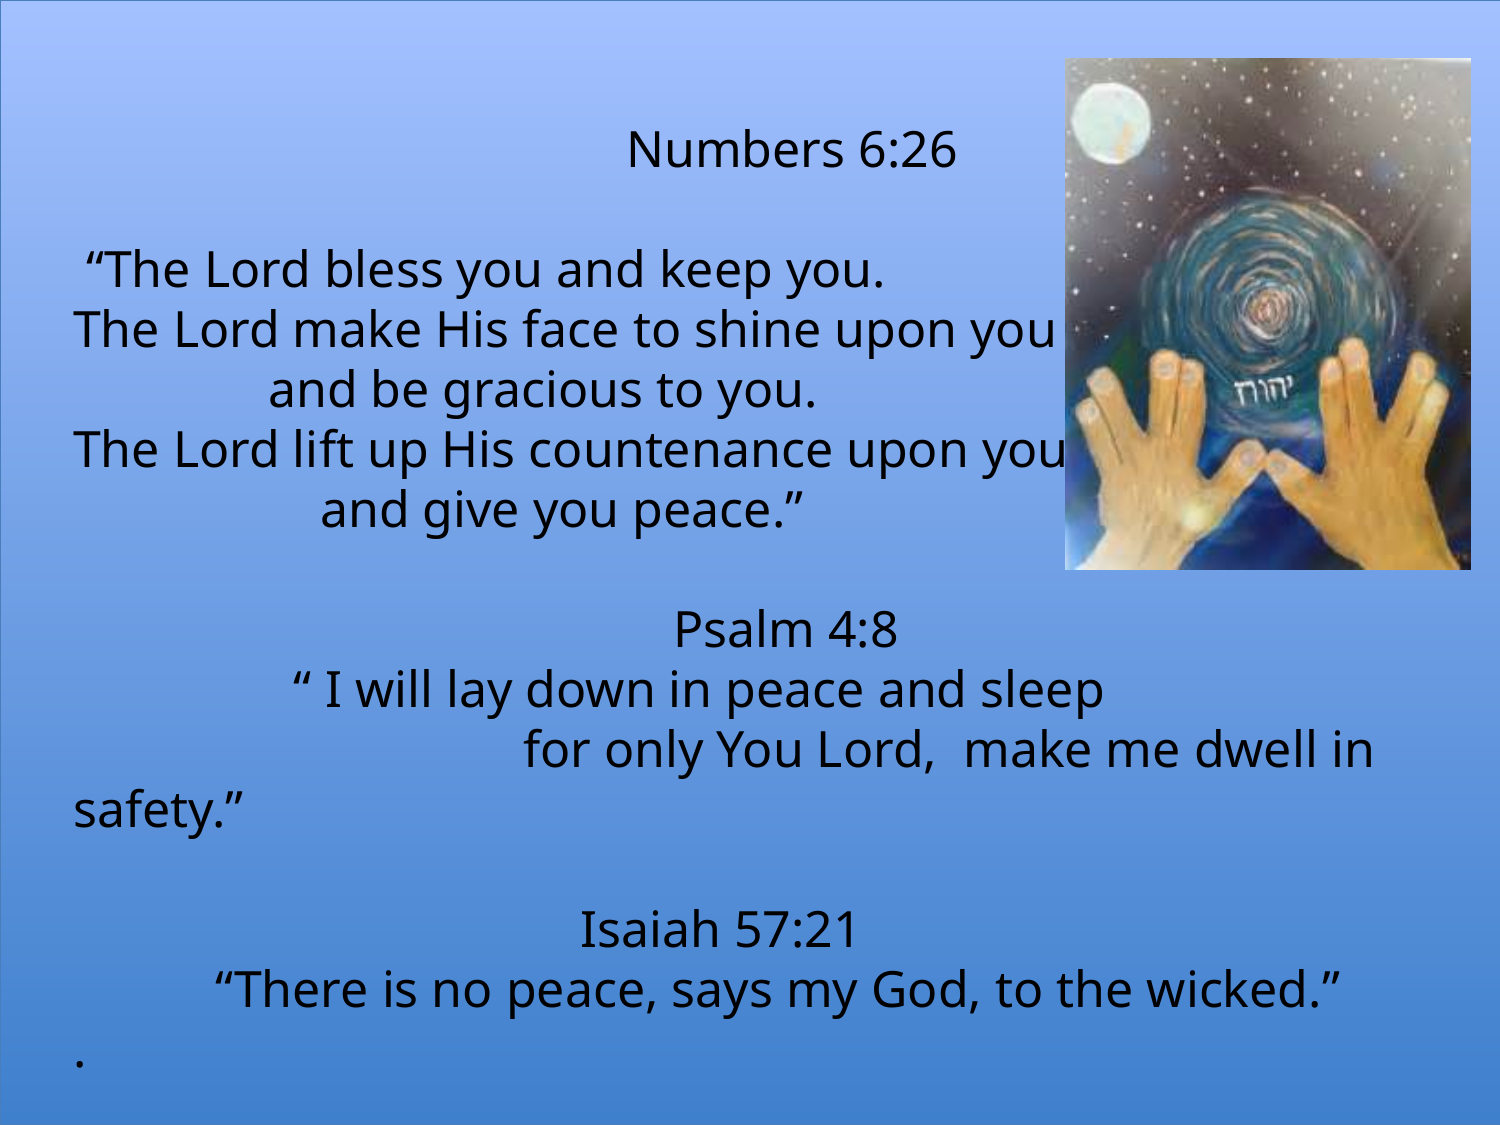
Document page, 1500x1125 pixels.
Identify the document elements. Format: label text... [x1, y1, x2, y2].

picture [1065, 58, 1471, 570]
text_box Numbers 6:26 “The Lord bless you and keep you. The Lord make His face to shine upon you and be gracious to you. The Lord lift up His countenance upon you and give you peace.” Psalm 4:8 “ I will lay down in peace and sleep for only You Lord, make me dwell in safety.” Isaiah 57:21 “There is no peace, says my God, to the wicked.” . [58, 109, 1500, 1125]
text_box [0, 0, 1500, 1125]
